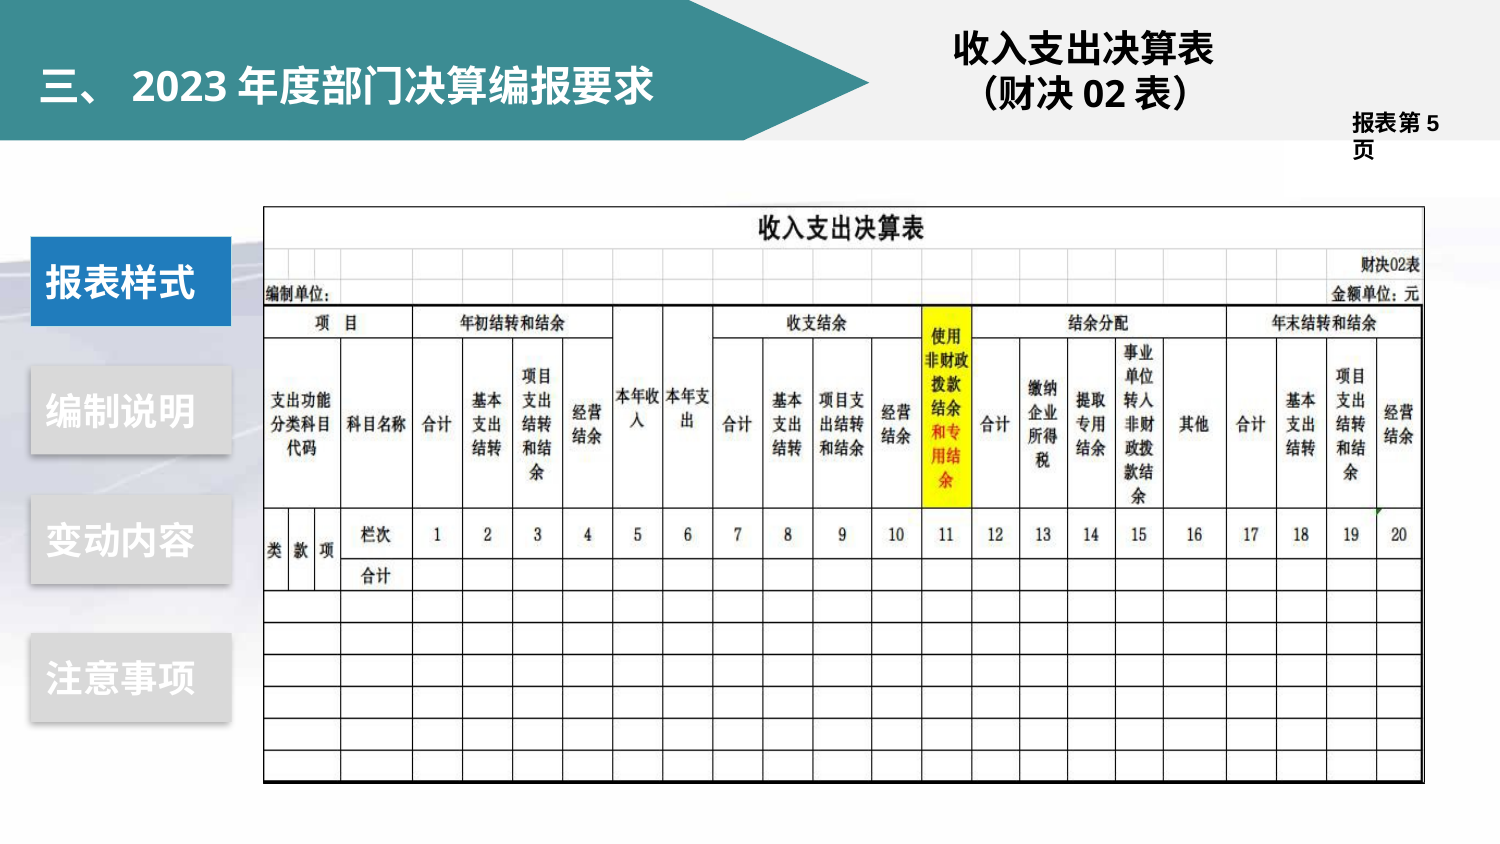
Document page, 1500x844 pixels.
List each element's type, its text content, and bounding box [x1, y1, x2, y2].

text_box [263, 206, 1425, 784]
subtitle 收入支出决算表 （财决02表） [877, 16, 1492, 124]
slide_number [1074, 768, 1426, 828]
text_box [30, 236, 232, 722]
title 三、2023年度部门决算编报要求 [23, 51, 730, 118]
text_box 报表第5页 [1337, 101, 1480, 171]
picture [0, 141, 1500, 844]
